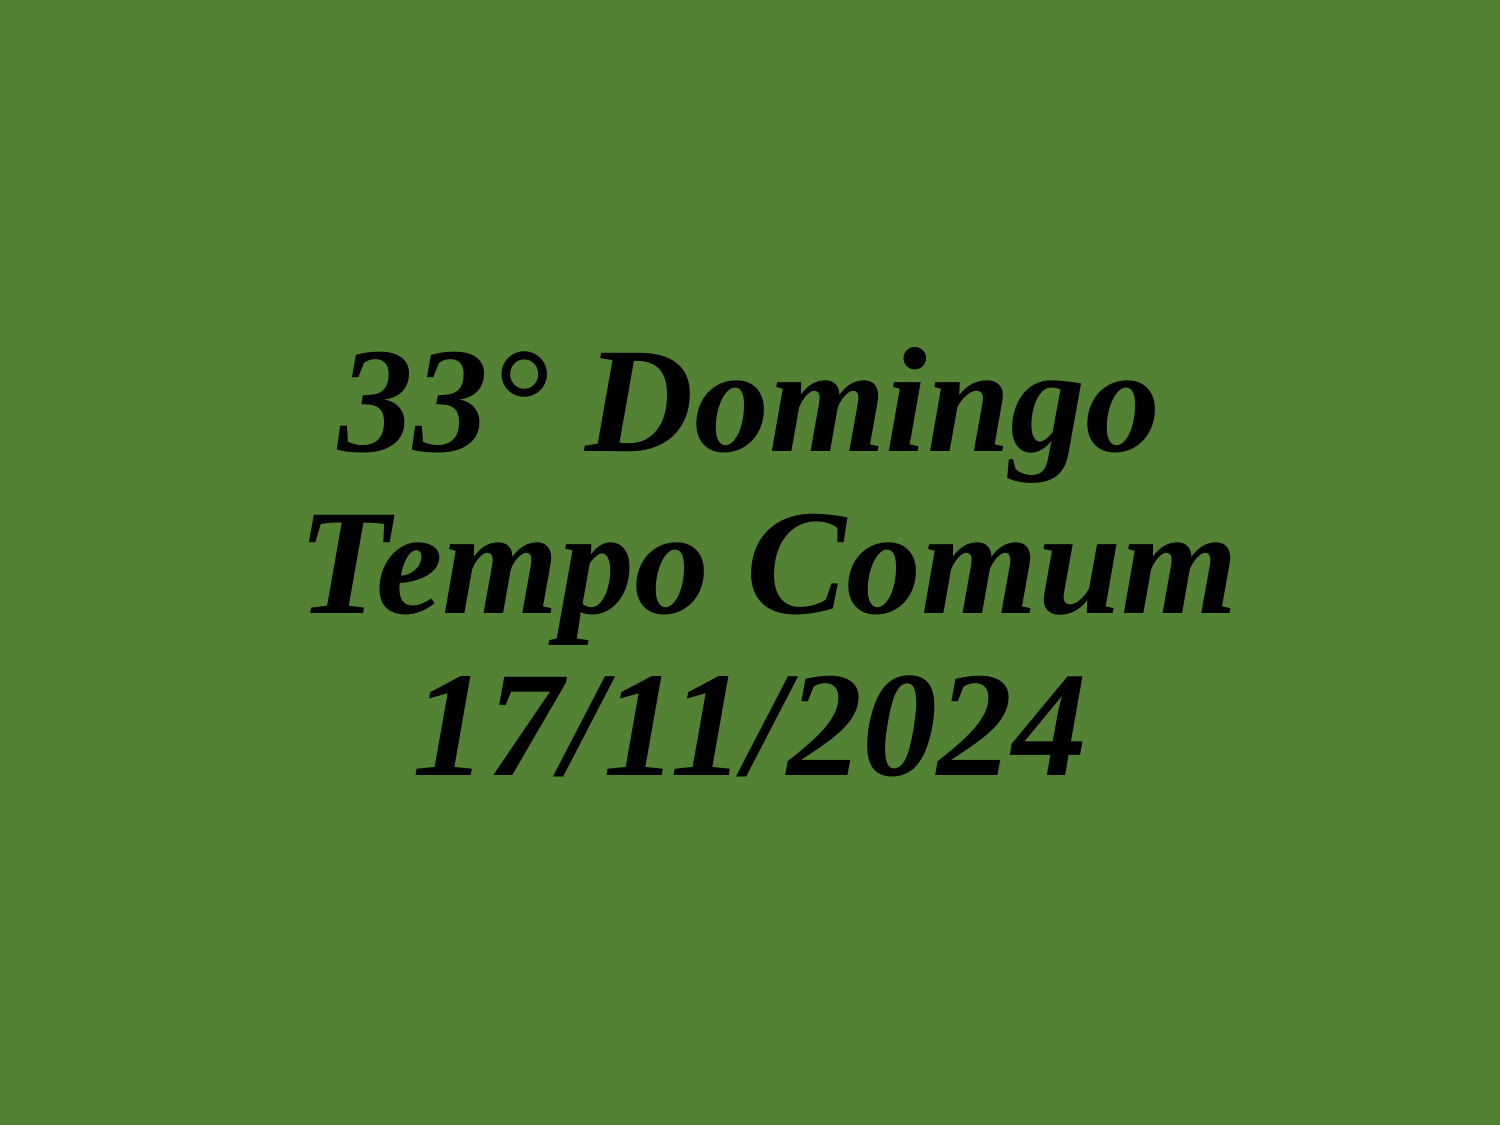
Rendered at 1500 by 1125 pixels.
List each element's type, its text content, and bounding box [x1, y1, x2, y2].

title 33° Domingo Tempo Comum 17/11/2024 [47, 104, 1453, 1025]
